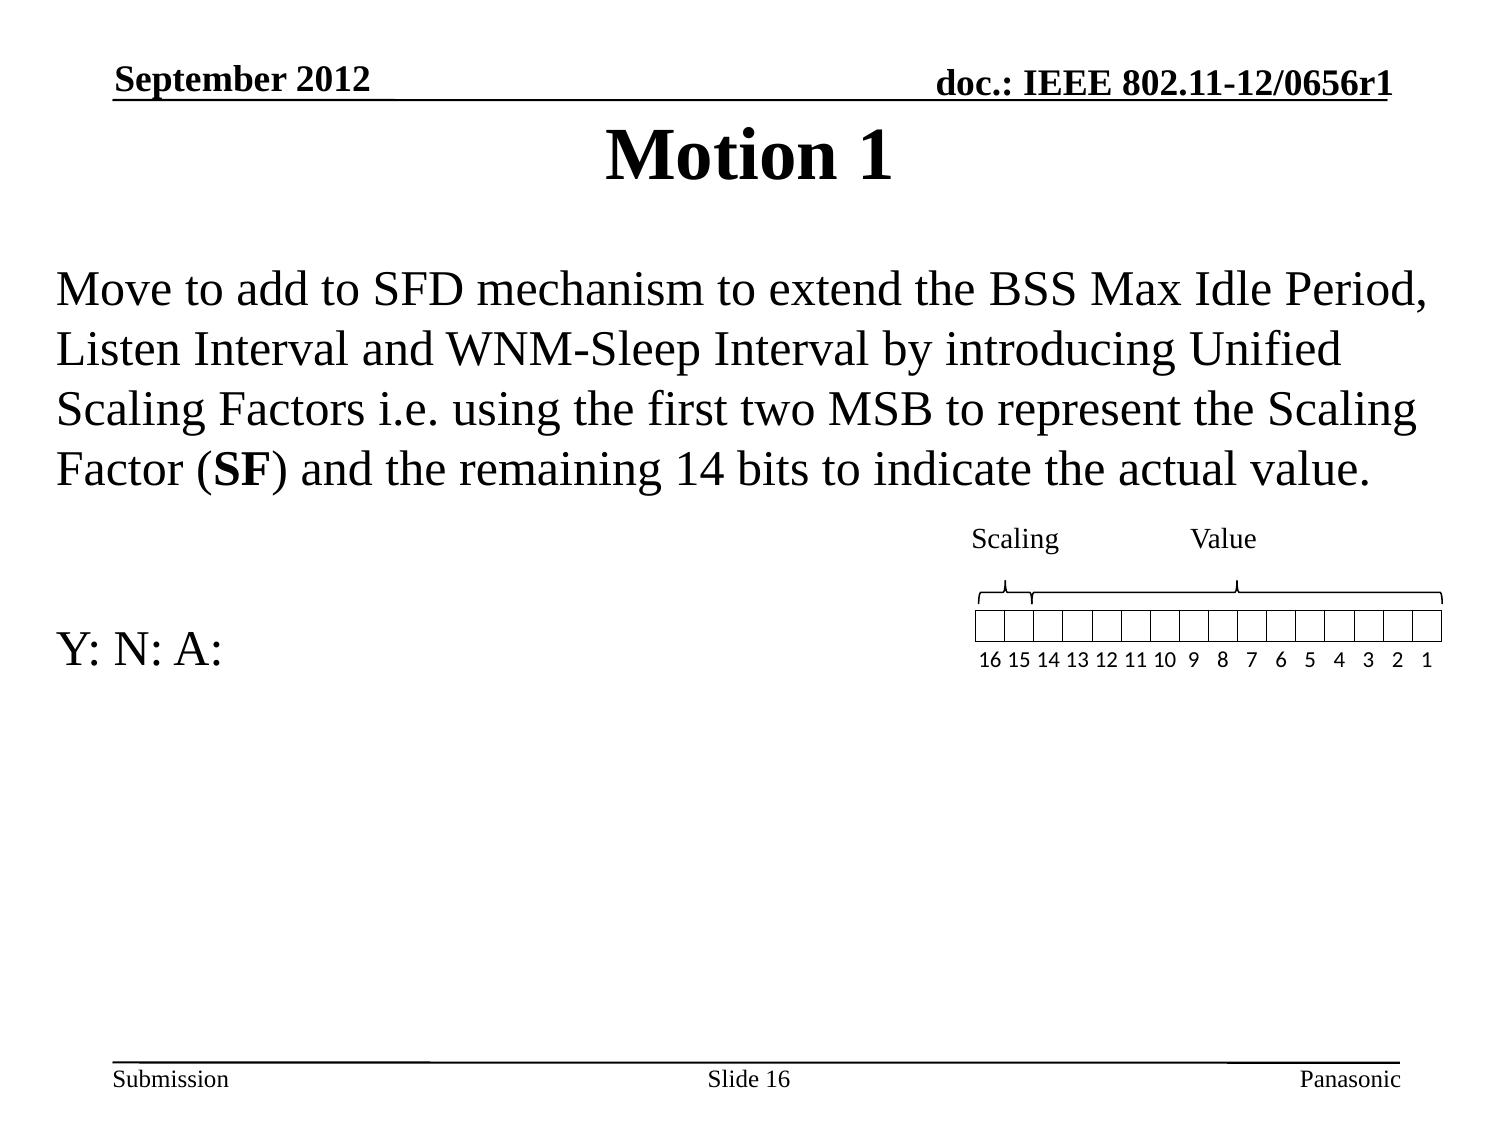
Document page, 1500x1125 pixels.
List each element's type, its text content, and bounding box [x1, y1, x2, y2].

table_cell 2 [1383, 642, 1412, 673]
table_cell 6 [1267, 642, 1296, 673]
table_cell 5 [1296, 642, 1325, 673]
table_header [1238, 611, 1266, 641]
text_box Scaling [956, 512, 1075, 563]
table_header [1093, 611, 1121, 641]
table_header [1413, 611, 1441, 641]
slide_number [114, 54, 423, 100]
slide_number Slide 16 [700, 1061, 798, 1095]
table_cell 9 [1179, 642, 1208, 673]
table_cell 4 [1325, 642, 1354, 673]
text_box [1032, 580, 1443, 605]
table_cell 16 [976, 642, 1005, 673]
table_cell 14 [1034, 642, 1063, 673]
text_box [978, 580, 1032, 605]
table_header [1325, 611, 1354, 641]
table_header [1122, 611, 1150, 641]
table_cell 7 [1238, 642, 1267, 673]
table_cell 13 [1063, 642, 1092, 673]
text_box Move to add to SFD mechanism to extend the BSS Max Idle Period, Listen Interval and WNM-Sleep Interval by introducing Unified Scaling Factors i.e. using the first two MSB to represent the Scaling Factor (SF) and the remaining 14 bits to indicate the actual value. Y: N: A: [41, 247, 1459, 818]
table_header [1296, 611, 1324, 641]
table_header [1267, 611, 1295, 641]
table_header [1063, 611, 1092, 641]
table_cell 11 [1121, 642, 1150, 673]
table_cell 8 [1208, 642, 1238, 673]
table_cell 1 [1412, 642, 1441, 673]
text_box Motion 1 [112, 101, 1388, 198]
table_header [1209, 611, 1237, 641]
table_cell 3 [1354, 642, 1383, 673]
text_box Value [1175, 512, 1273, 563]
table_header [1151, 611, 1179, 641]
table_header [1180, 611, 1208, 641]
footer Panasonic [878, 1061, 1402, 1093]
table_cell 15 [1005, 642, 1034, 673]
table_header [1384, 611, 1412, 641]
table_cell 12 [1092, 642, 1121, 673]
table_header [976, 611, 1004, 641]
table_header [1005, 611, 1033, 641]
table_cell 10 [1150, 642, 1179, 673]
table_header [1355, 611, 1383, 641]
table_header [1034, 611, 1062, 641]
